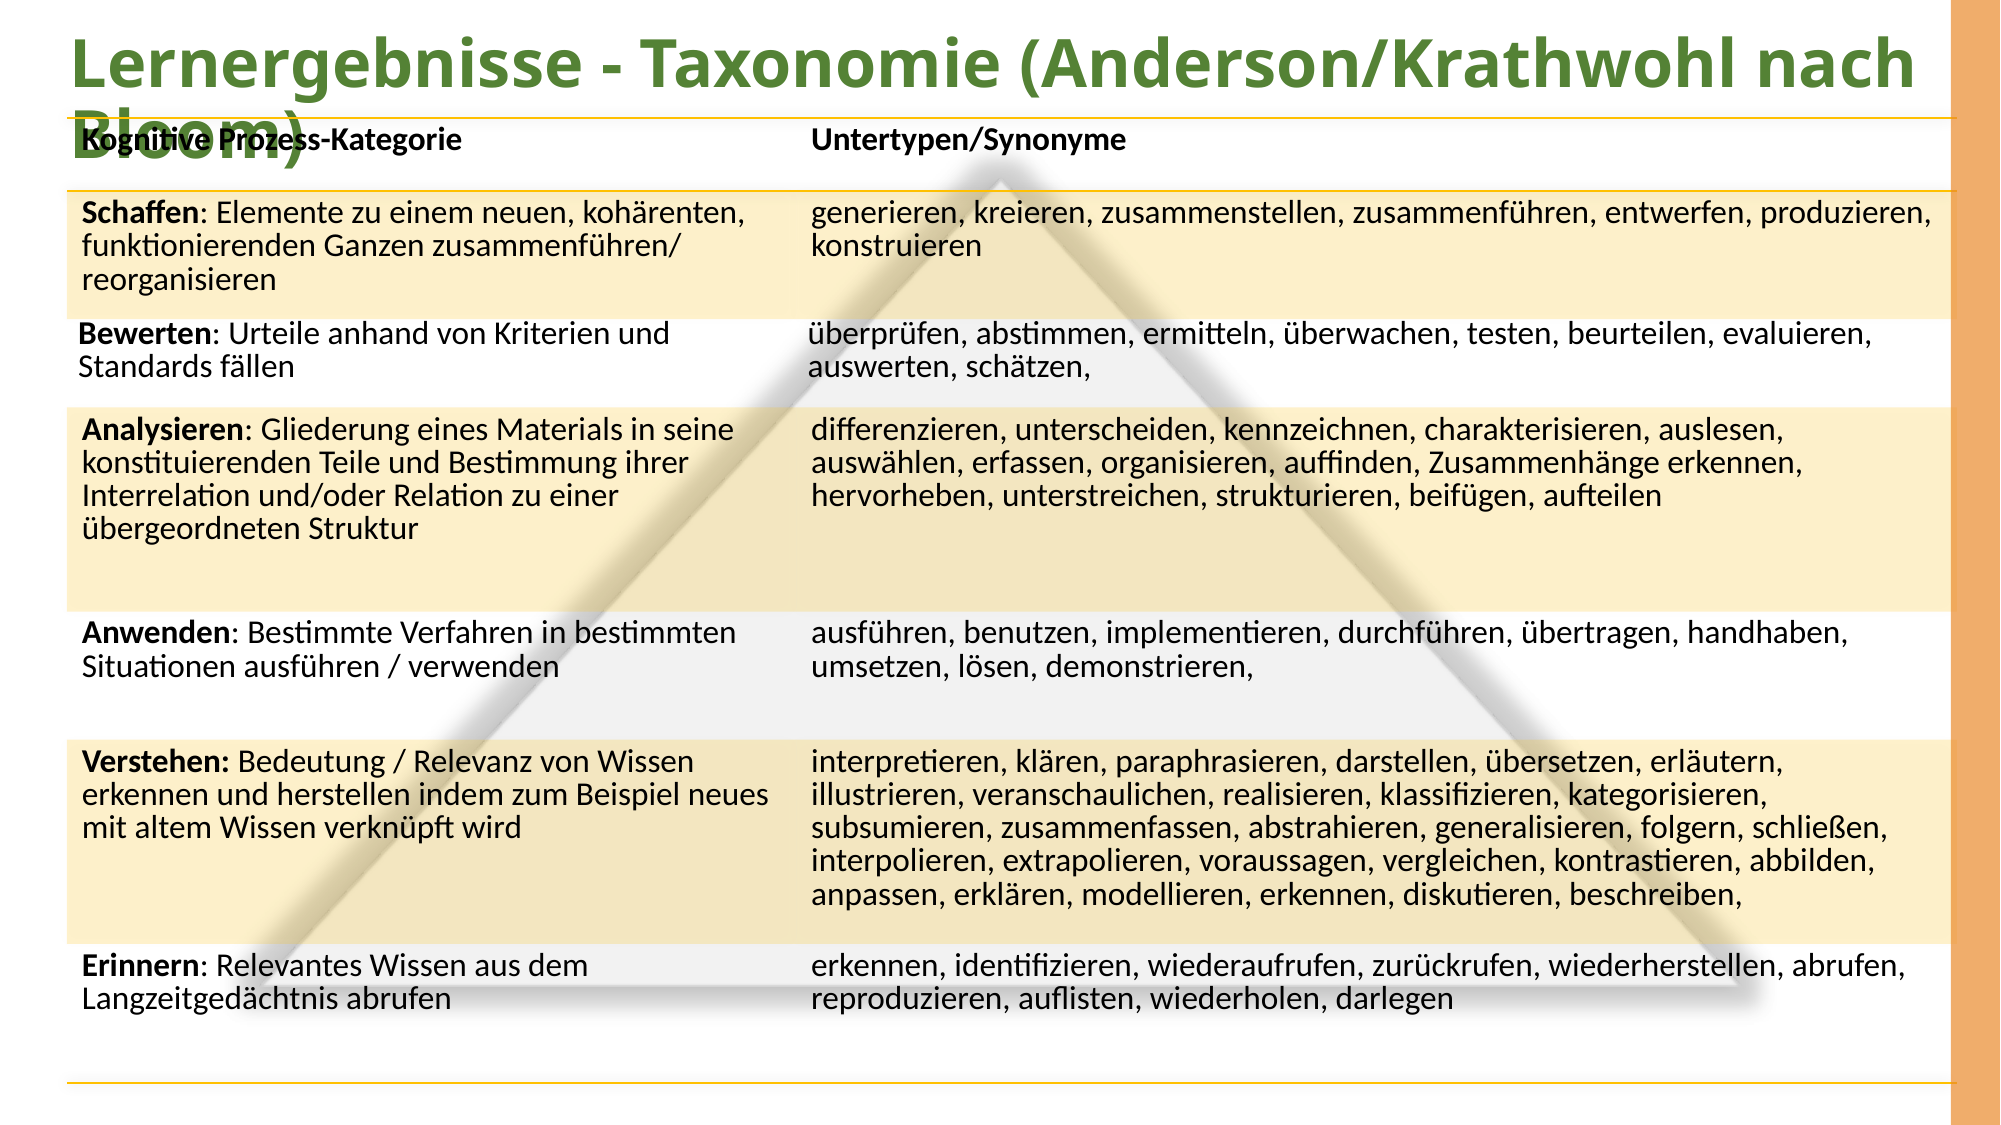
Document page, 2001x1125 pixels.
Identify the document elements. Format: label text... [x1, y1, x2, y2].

table_cell Verstehen: Bedeutung / Relevanz von Wissen erkennen und herstellen indem zum Beispiel neues mit altem Wissen verknüpft wird [67, 740, 796, 944]
table_cell überprüfen, abstimmen, ermitteln, überwachen, testen, beurteilen, evaluieren, auswerten, schätzen, [796, 319, 1950, 407]
text_box [1950, 0, 2000, 1125]
table_cell ausführen, benutzen, implementieren, durchführen, übertragen, handhaben, umsetzen, lösen, demonstrieren, [796, 612, 1950, 740]
table_header Untertypen/Synonyme [796, 119, 1950, 190]
table_cell interpretieren, klären, paraphrasieren, darstellen, übersetzen, erläutern, illustrieren, veranschaulichen, realisieren, klassifizieren, kategorisieren, subsumieren, zusammenfassen, abstrahieren, generalisieren, folgern, schließen, interpolieren, extrapolieren, voraussagen, vergleichen, kontrastieren, abbilden, anpassen, erklären, modellieren, erkennen, diskutieren, beschreiben, [796, 740, 1950, 944]
table_cell Erinnern: Relevantes Wissen aus dem Langzeitgedächtnis abrufen [67, 944, 796, 1082]
text_box Lernergebnisse - Taxonomie (Anderson/Krathwohl nach Bloom) [54, 22, 1945, 102]
table_cell Analysieren: Gliederung eines Materials in seine konstituierenden Teile und Bestimmung ihrer Interrelation und/oder Relation zu einer übergeordneten Struktur [67, 407, 796, 612]
table_cell erkennen, identifizieren, wiederaufrufen, zurückrufen, wiederherstellen, abrufen, reproduzieren, auflisten, wiederholen, darlegen [796, 944, 1950, 1082]
table_cell Bewerten: Urteile anhand von Kriterien und Standards fällen [67, 319, 796, 407]
table_cell differenzieren, unterscheiden, kennzeichnen, charakterisieren, auslesen, auswählen, erfassen, organisieren, auffinden, Zusammenhänge erkennen, hervorheben, unterstreichen, strukturieren, beifügen, aufteilen [796, 407, 1950, 612]
table_header Kognitive Prozess-Kategorie [67, 119, 796, 190]
table_cell Schaffen: Elemente zu einem neuen, kohärenten, funktionierenden Ganzen zusammenführen/ reorganisieren [67, 192, 796, 319]
table_cell Anwenden: Bestimmte Verfahren in bestimmten Situationen ausführen / verwenden [67, 612, 796, 740]
table_cell generieren, kreieren, zusammenstellen, zusammenführen, entwerfen, produzieren, konstruieren [796, 192, 1950, 319]
